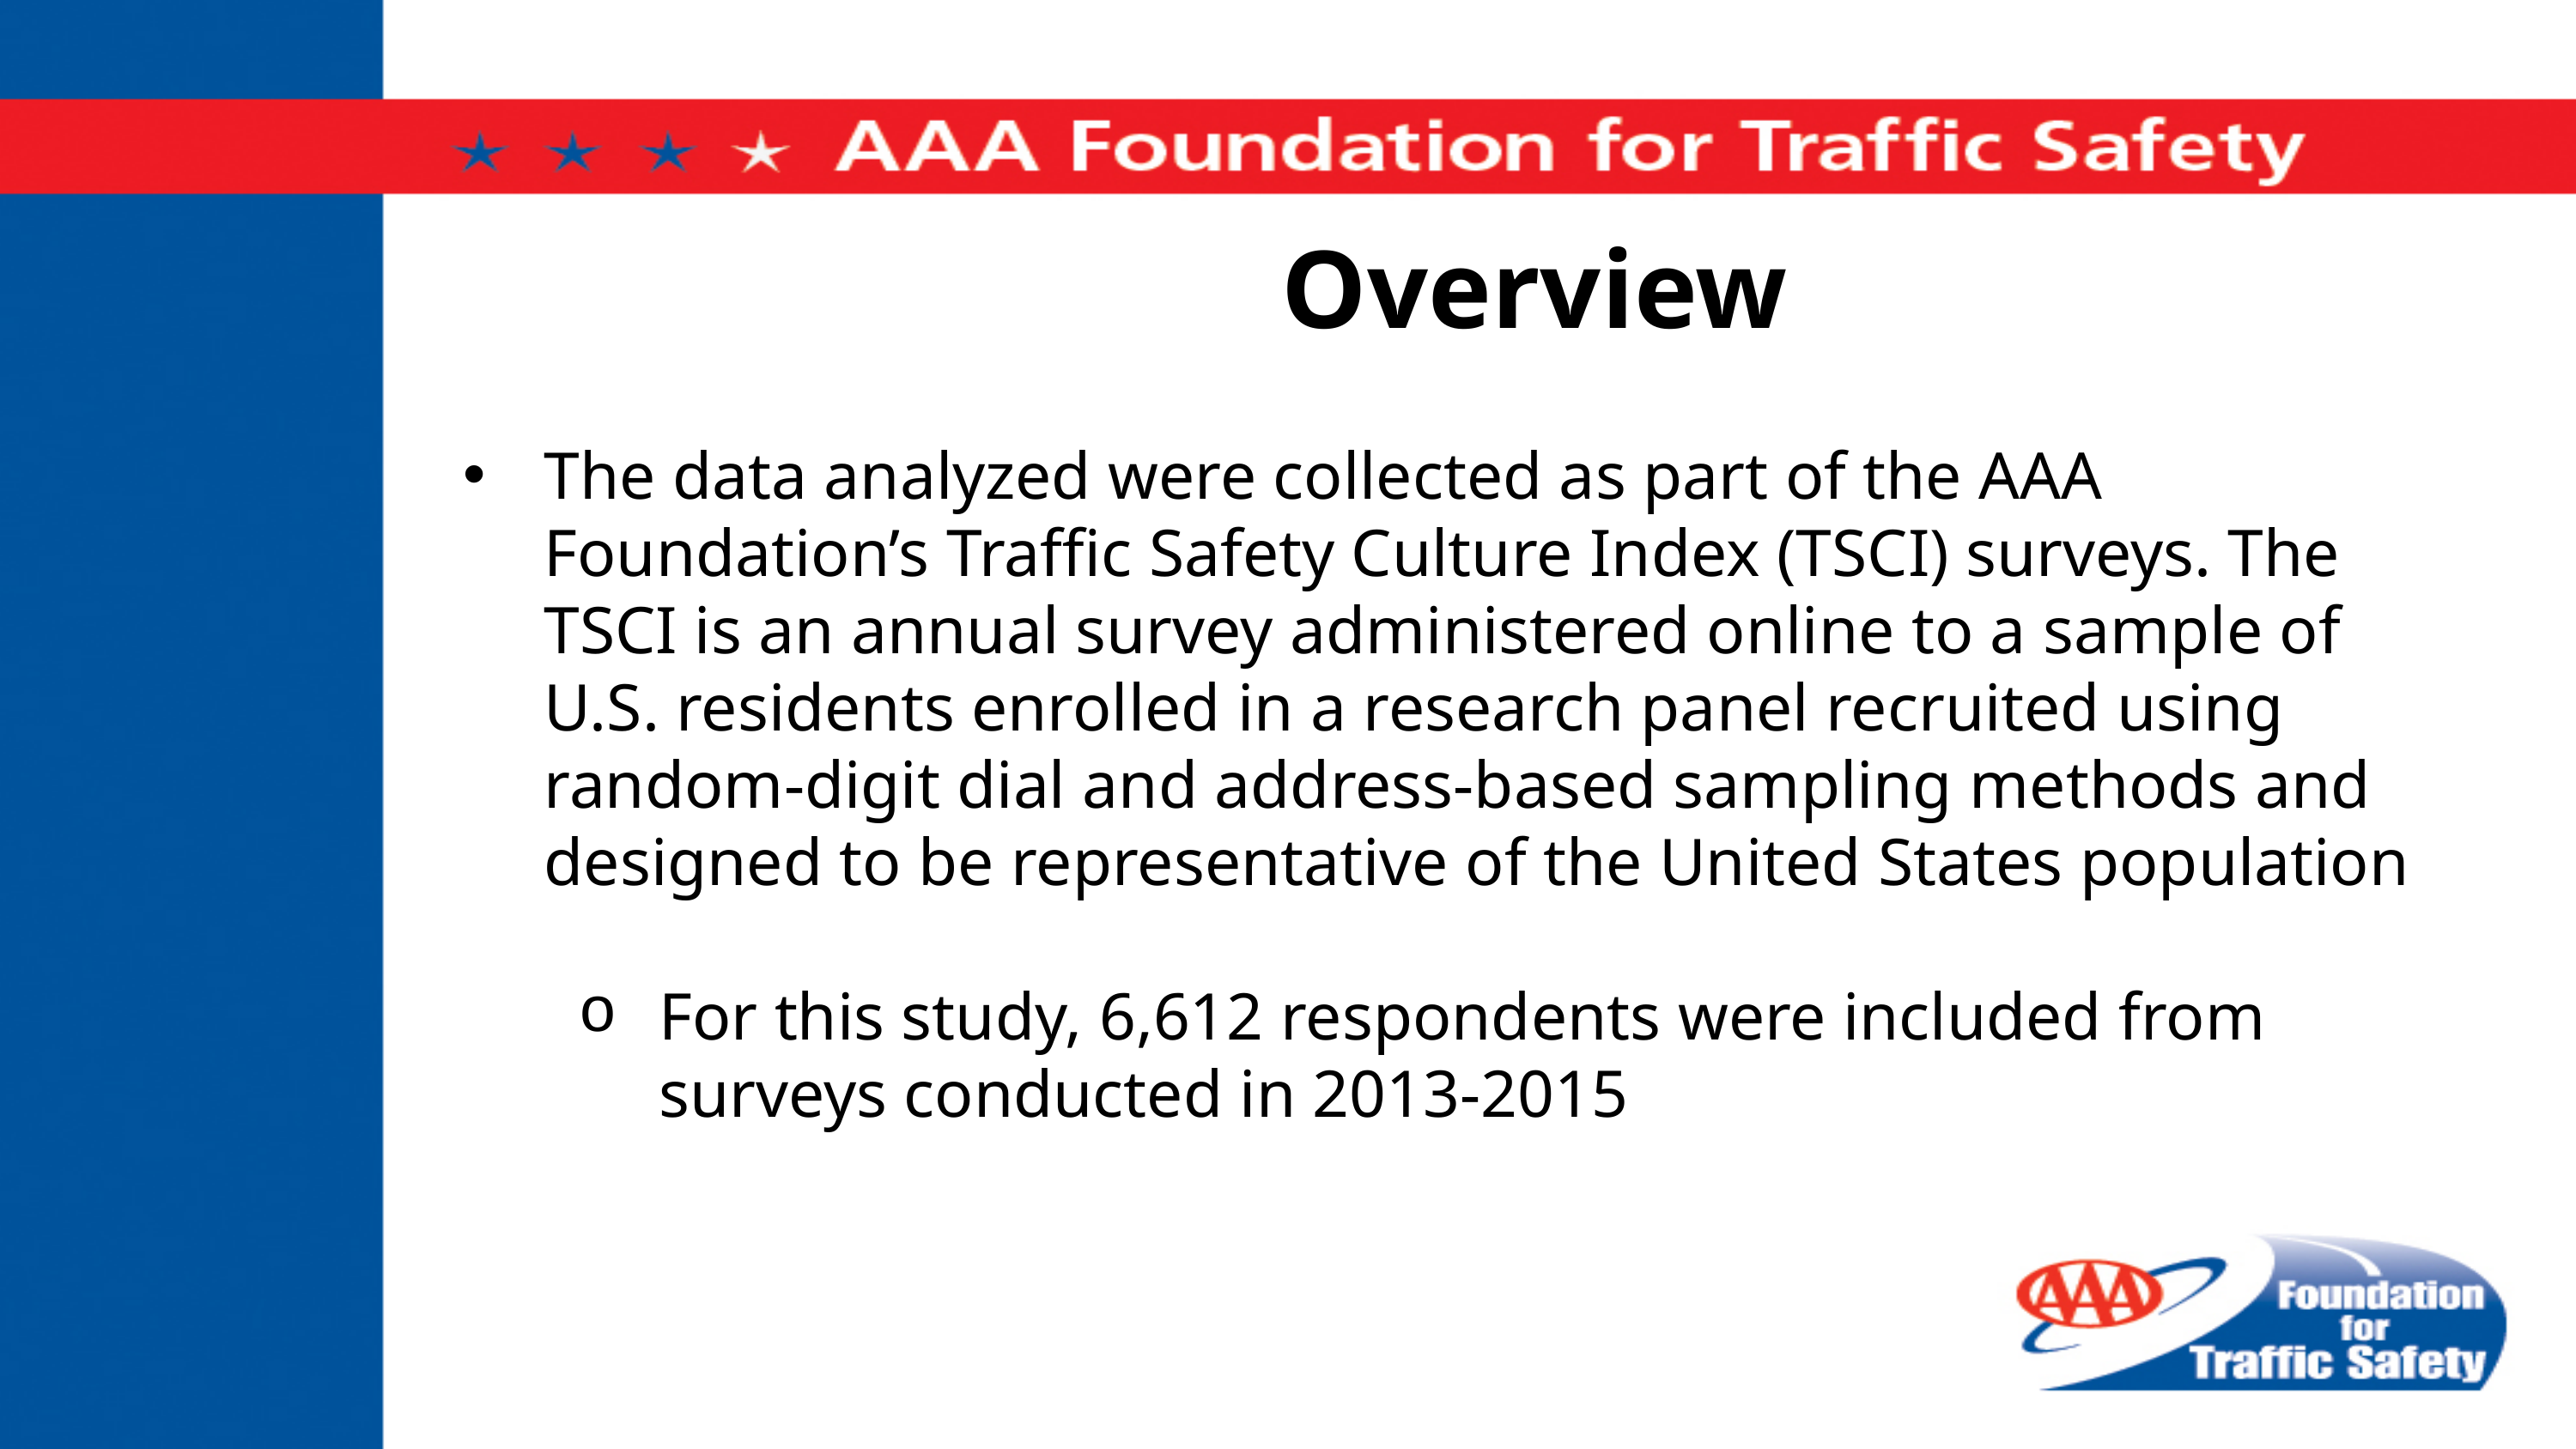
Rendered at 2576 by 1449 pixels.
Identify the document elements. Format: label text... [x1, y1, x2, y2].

title Overview [762, 209, 2308, 359]
picture [0, 0, 2576, 1449]
text_box The data analyzed were collected as part of the AAA Foundation’s Traffic Safety Culture Index (TSCI) surveys. The TSCI is an annual survey administered online to a sample of U.S. residents enrolled in a research panel recruited using random-digit dial and address-based sampling methods and designed to be representative of the United States population For this study, 6,612 respondents were included from surveys conducted in 2013-2015 [450, 359, 2458, 1449]
